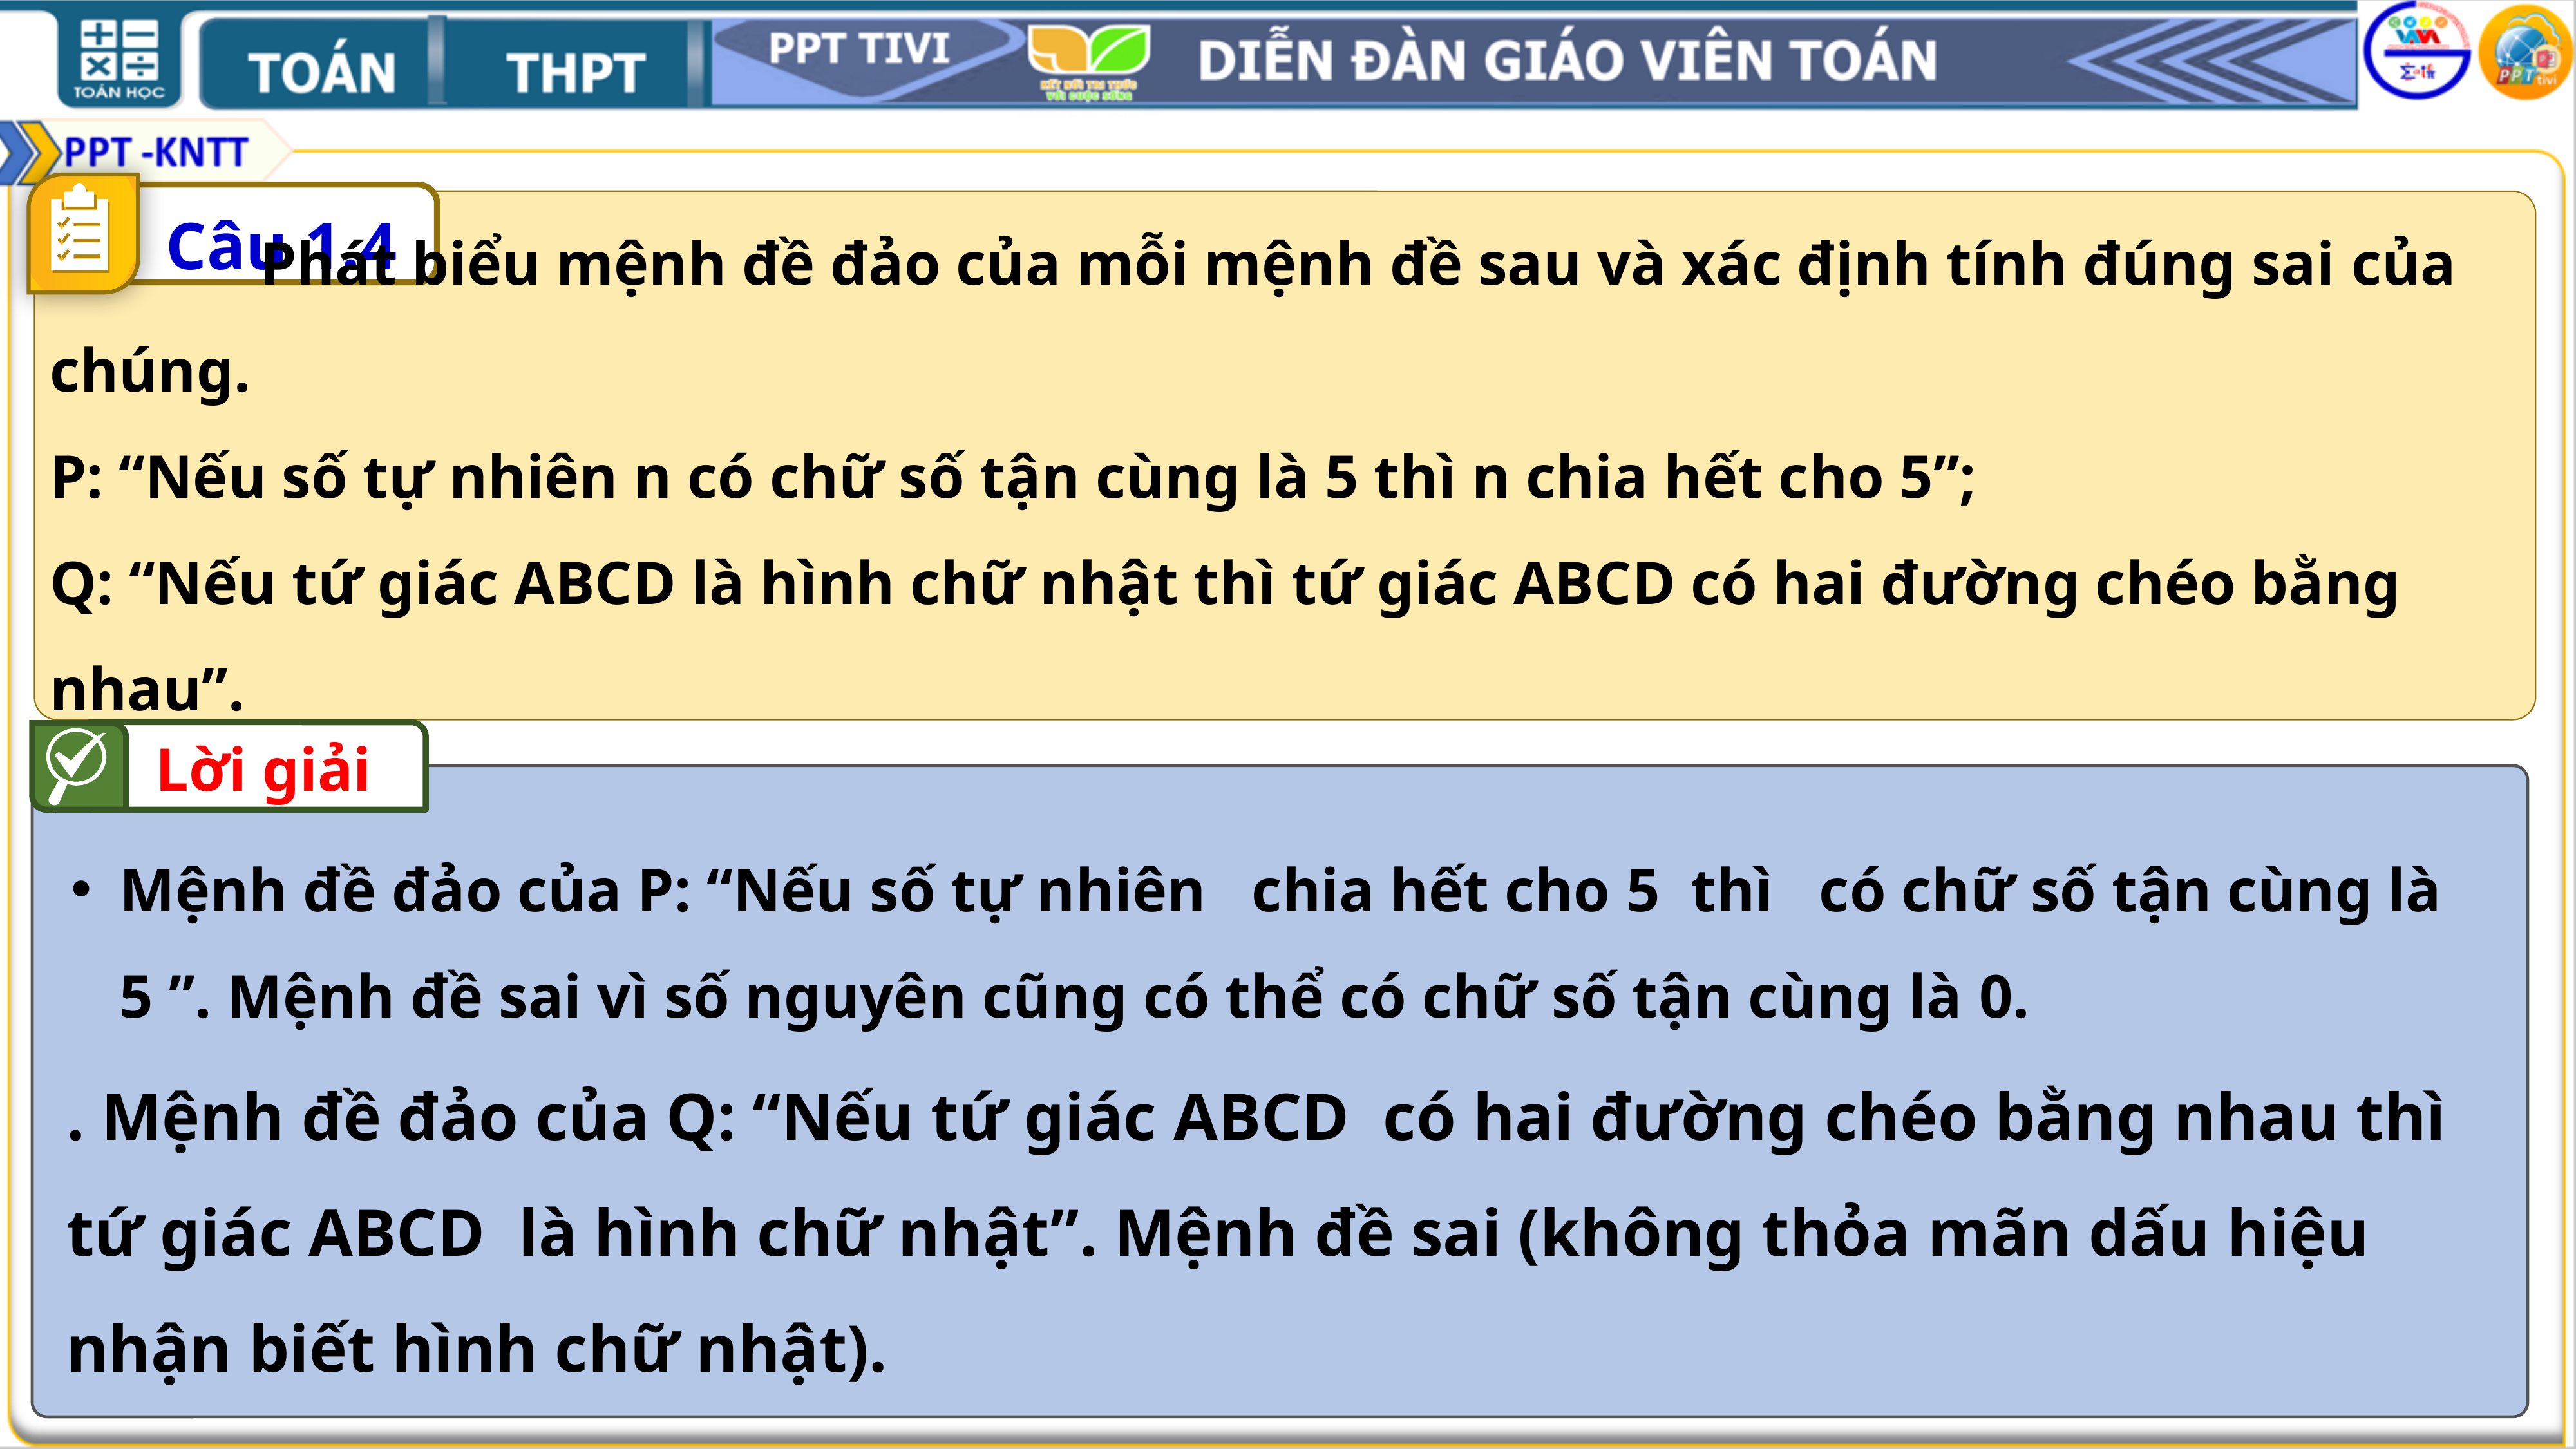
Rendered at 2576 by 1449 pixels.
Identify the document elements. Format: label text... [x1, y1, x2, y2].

text_box . Mệnh đề đảo của Q: “Nếu tứ giác ABCD có hai đường chéo bằng nhau thì tứ giác ABCD là hình chữ nhật”. Mệnh đề sai (không thỏa mãn dấu hiệu nhận biết hình chữ nhật). [57, 1032, 2528, 1390]
picture [0, 0, 2576, 1449]
text_box [31, 764, 2529, 1417]
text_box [32, 722, 426, 810]
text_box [28, 175, 2536, 720]
